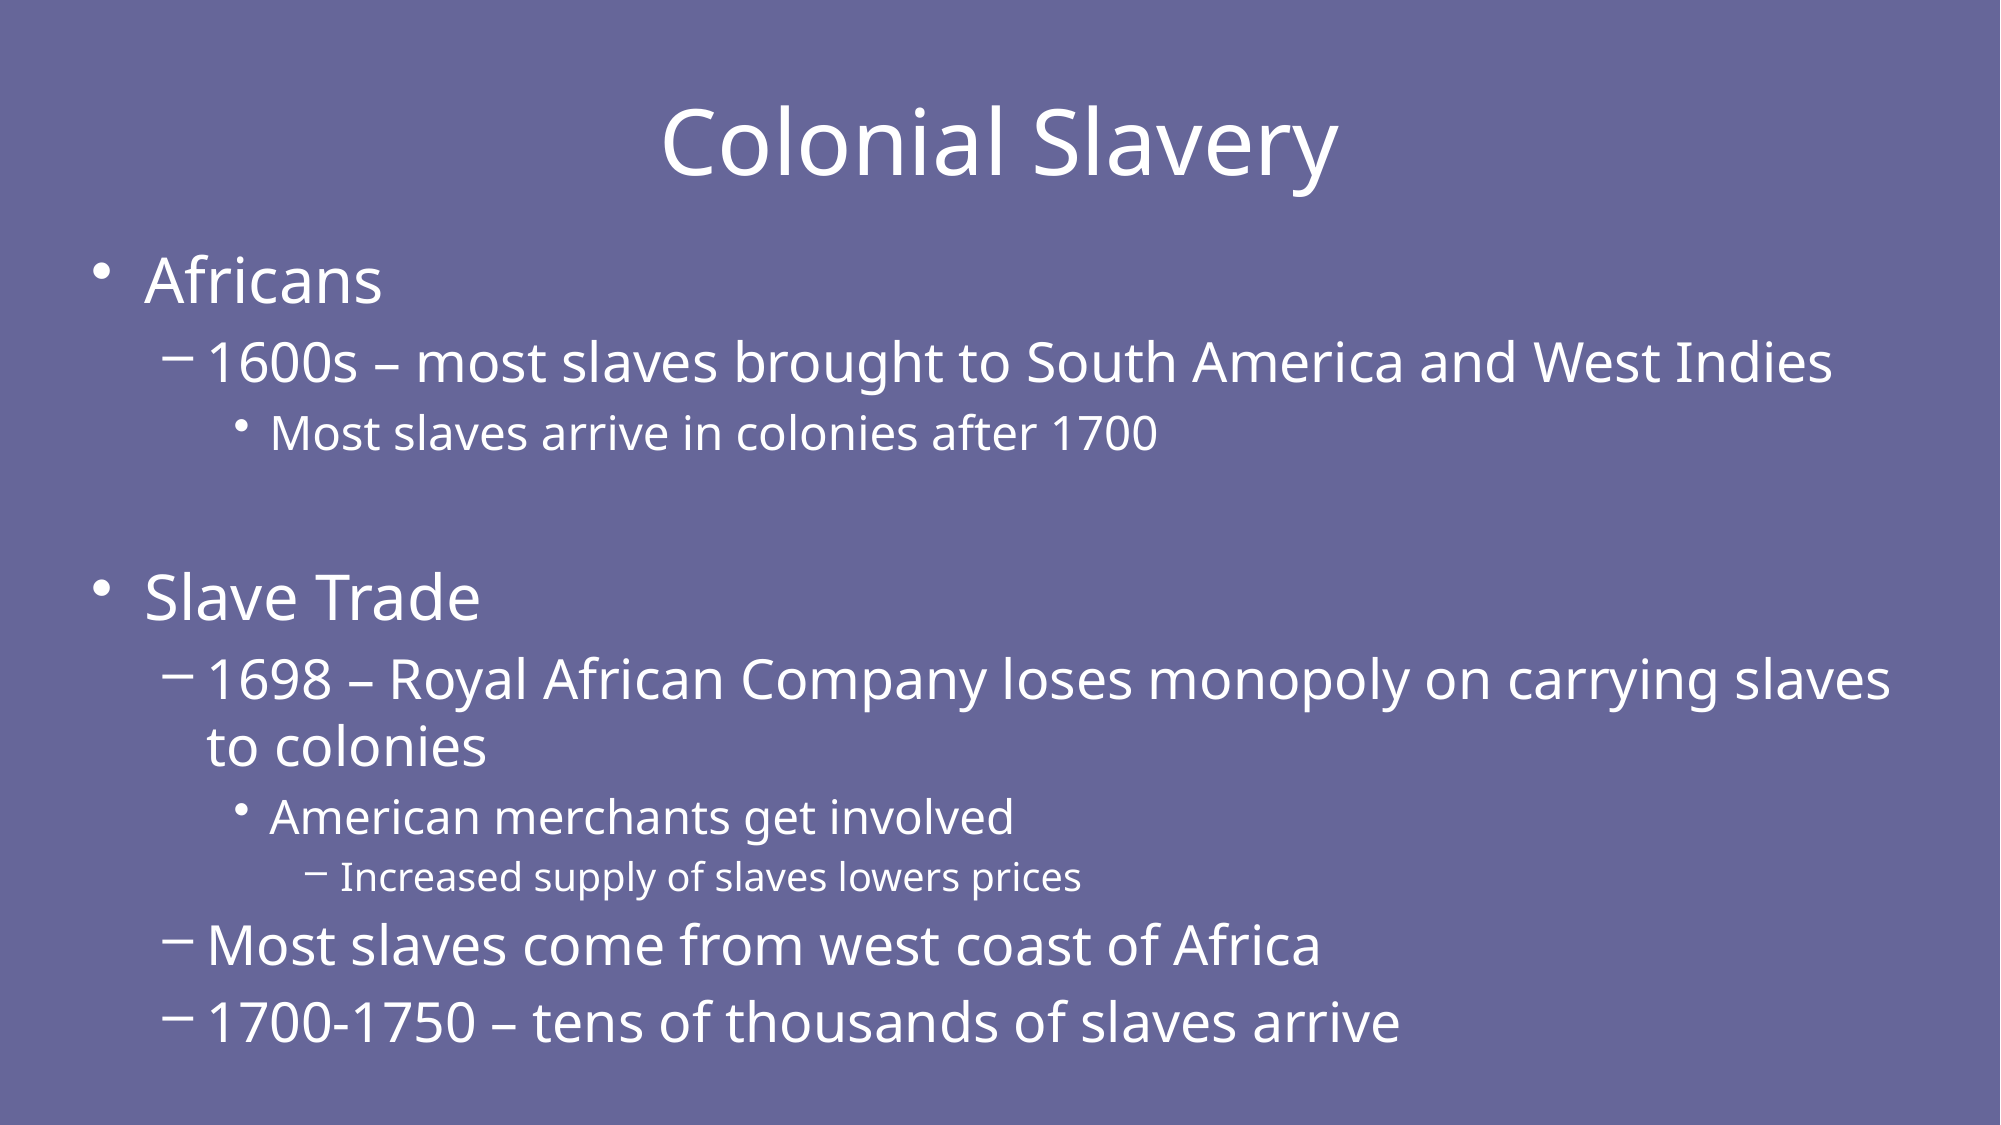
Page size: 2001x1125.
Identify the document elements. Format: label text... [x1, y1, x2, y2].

title Colonial Slavery [99, 45, 1900, 232]
list Africans 1600s – most slaves brought to South America and West Indies Most slaves arrive in colonies after 1700 Slave Trade 1698 – Royal African Company loses monopoly on carrying slaves to colonies American merchants get involved Increased supply of slaves lowers prices Most slaves come from west coast of Africa 1700-1750 – tens of thousands of slaves arrive [76, 232, 1927, 1073]
